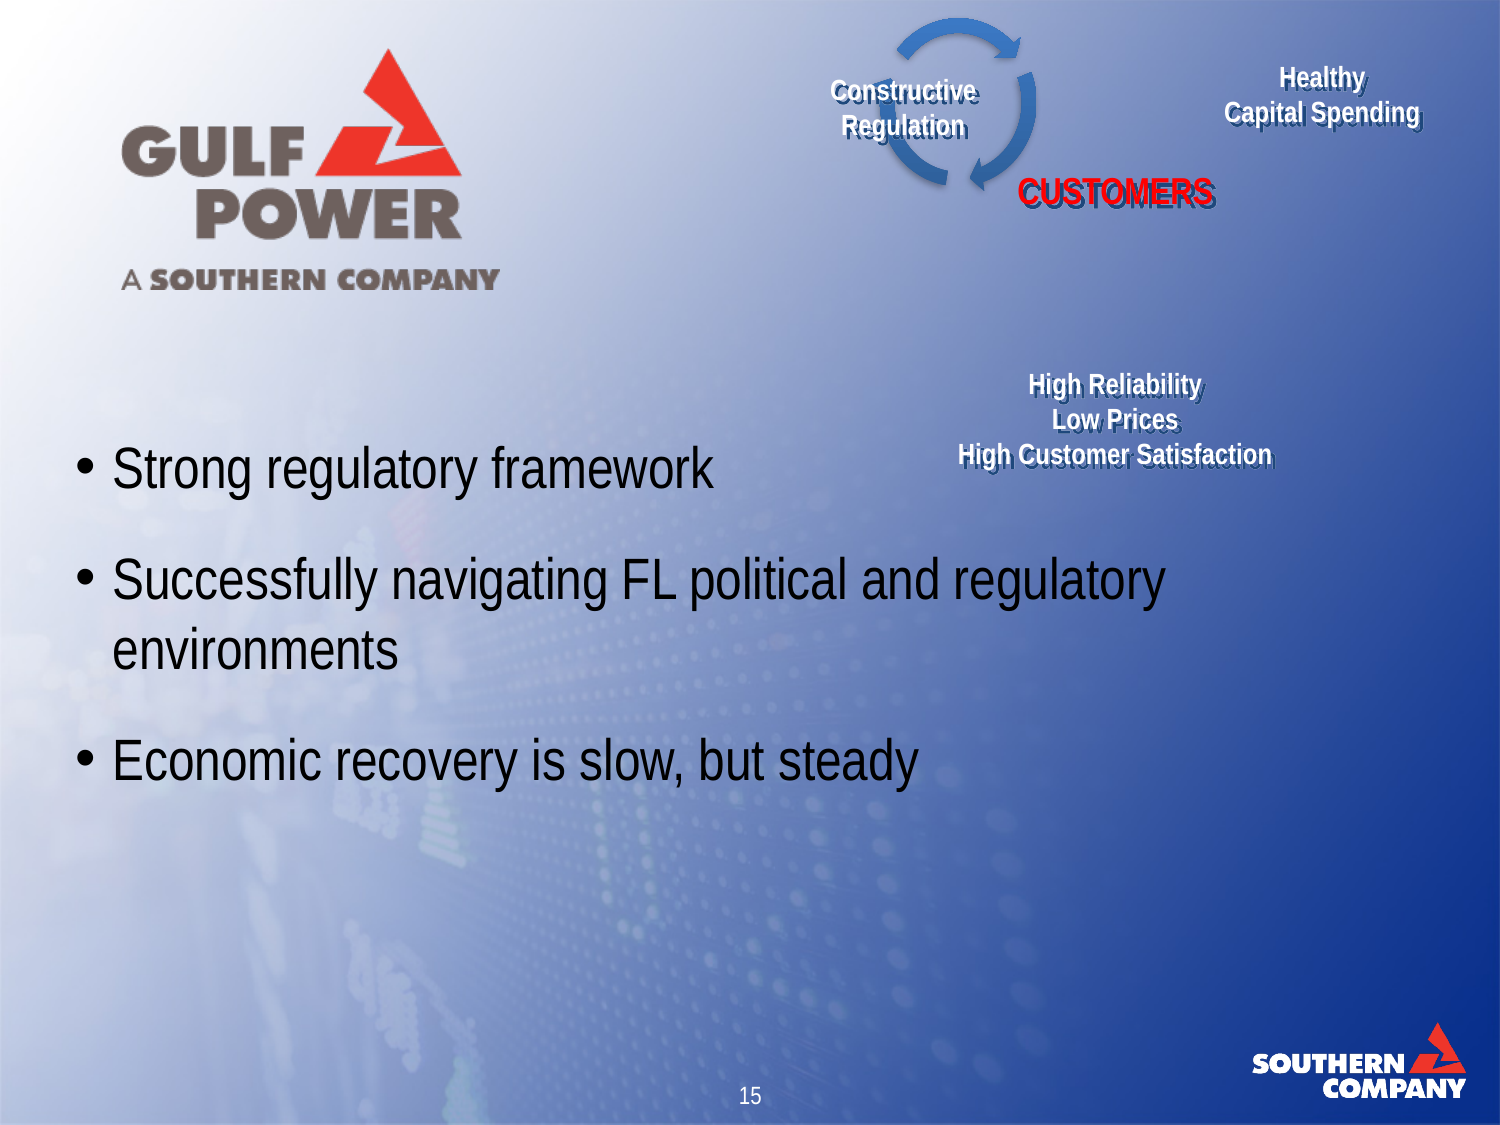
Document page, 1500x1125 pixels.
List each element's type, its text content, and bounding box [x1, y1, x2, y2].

slide_number 15 [575, 1065, 926, 1125]
picture [0, 0, 1500, 1125]
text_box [809, 0, 1437, 480]
text_box Strong regulatory framework Successfully navigating FL political and regulatory environments Economic recovery is slow, but steady [60, 422, 1442, 901]
